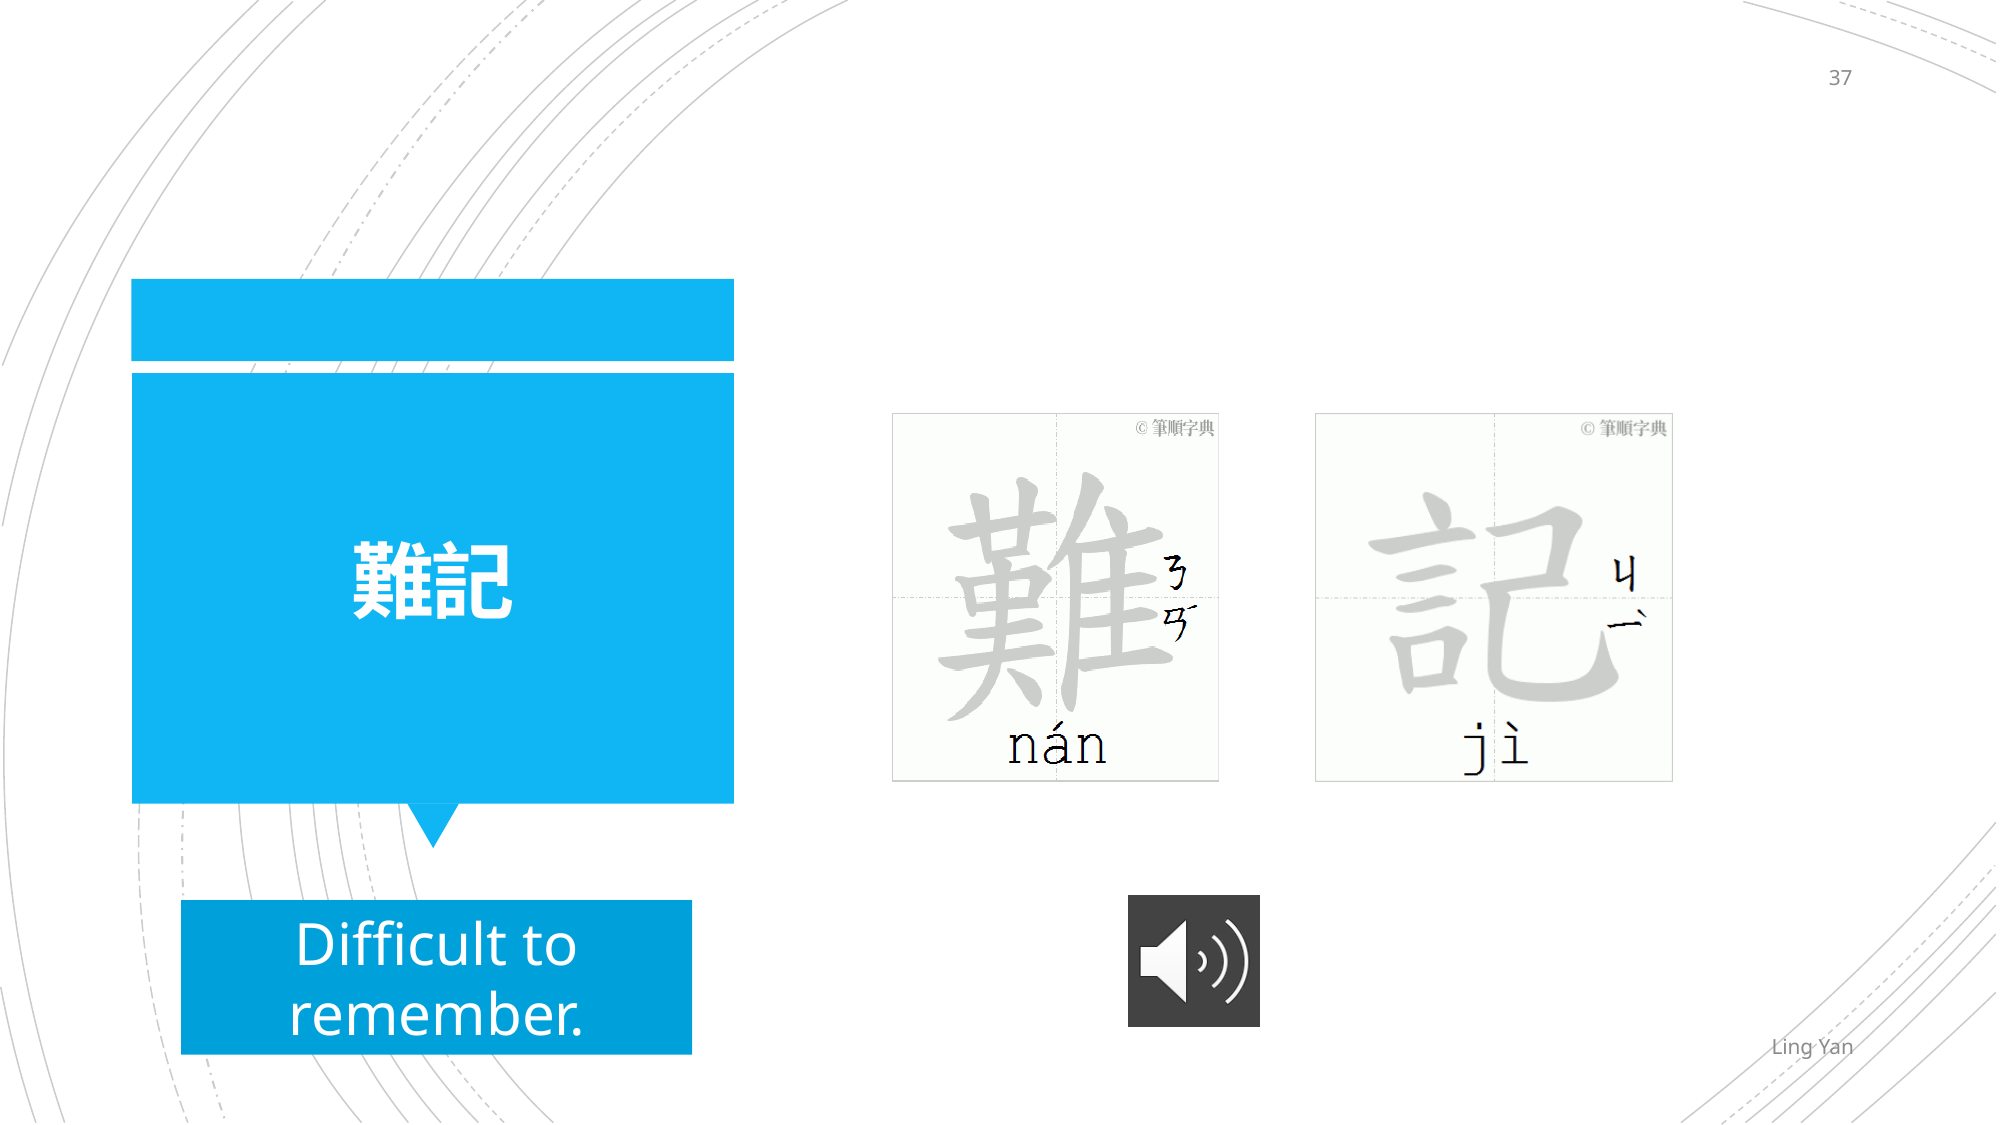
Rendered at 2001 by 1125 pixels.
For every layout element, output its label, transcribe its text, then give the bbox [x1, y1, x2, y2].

picture [1127, 894, 1262, 1029]
title 難記 [145, 385, 720, 789]
footer Ling Yan [131, 1021, 1869, 1074]
picture [891, 412, 1220, 782]
picture [1315, 412, 1673, 782]
text_box Difficult to remember. [181, 900, 693, 1021]
slide_number 37 [1717, 52, 1868, 105]
